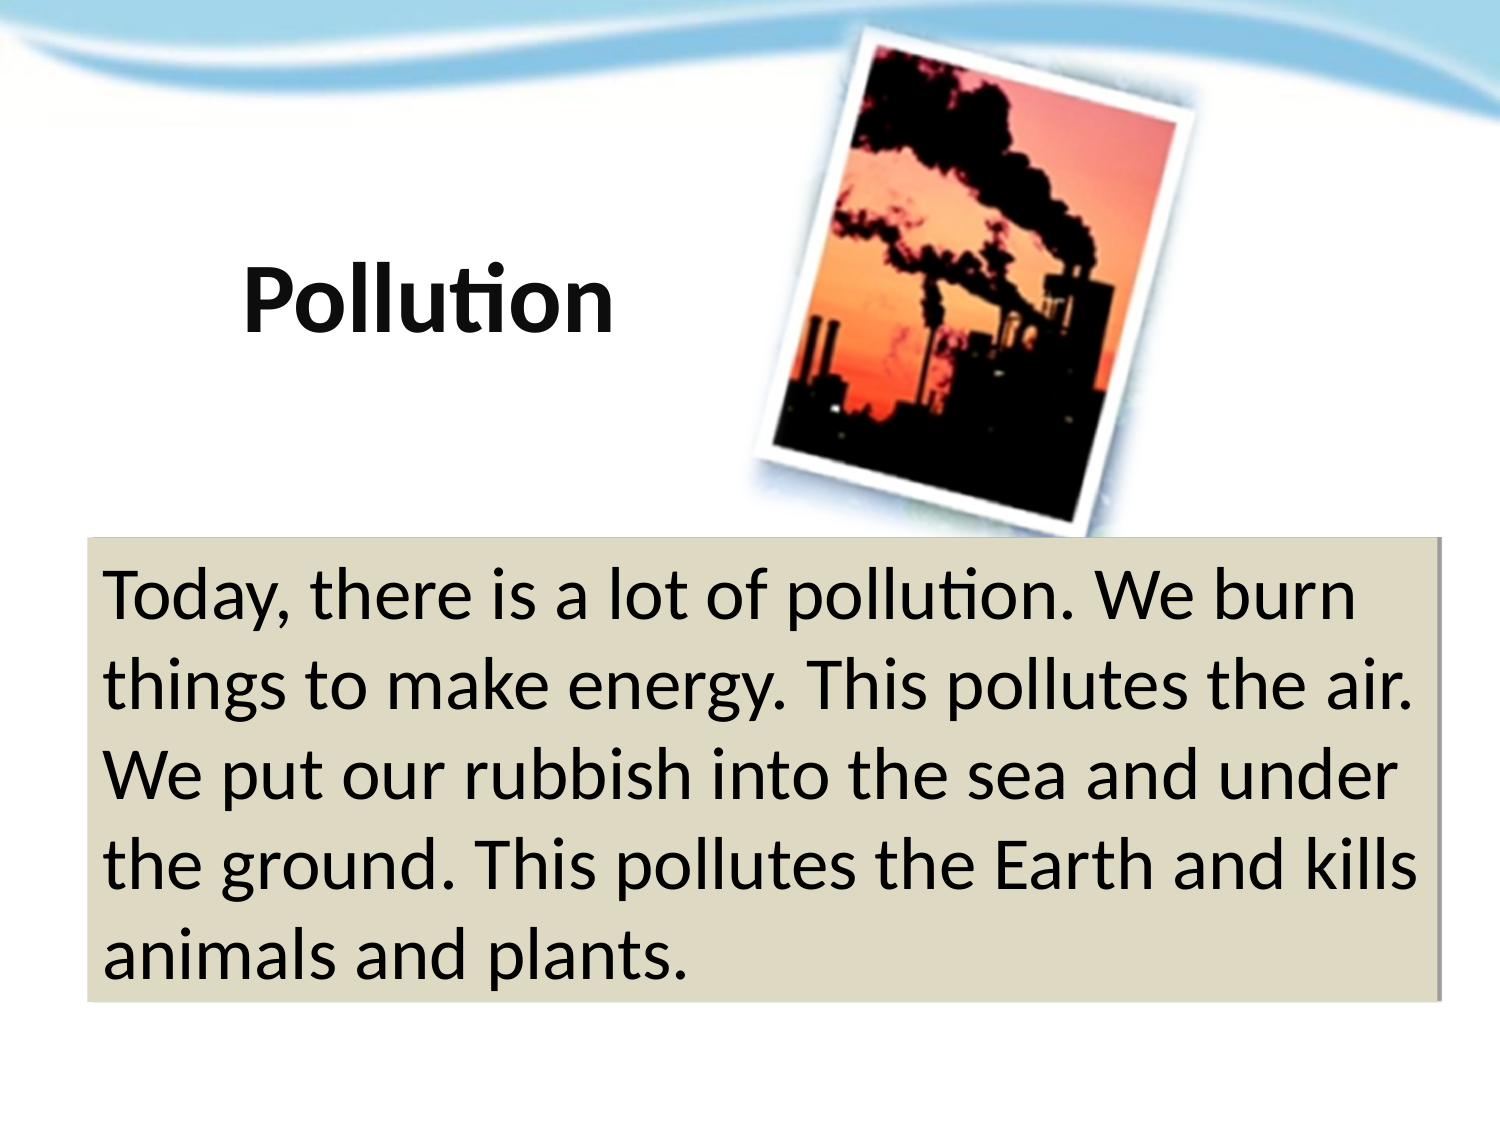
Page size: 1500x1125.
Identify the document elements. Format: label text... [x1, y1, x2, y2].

text_box Today, there is a lot of pollution. We burn things to make energy. This pollutes the air. We put our rubbish into the sea and under the ground. This pollutes the Earth and kills animals and plants. [87, 537, 1438, 1003]
text_box Pollution [227, 224, 631, 360]
picture [0, 0, 1500, 579]
